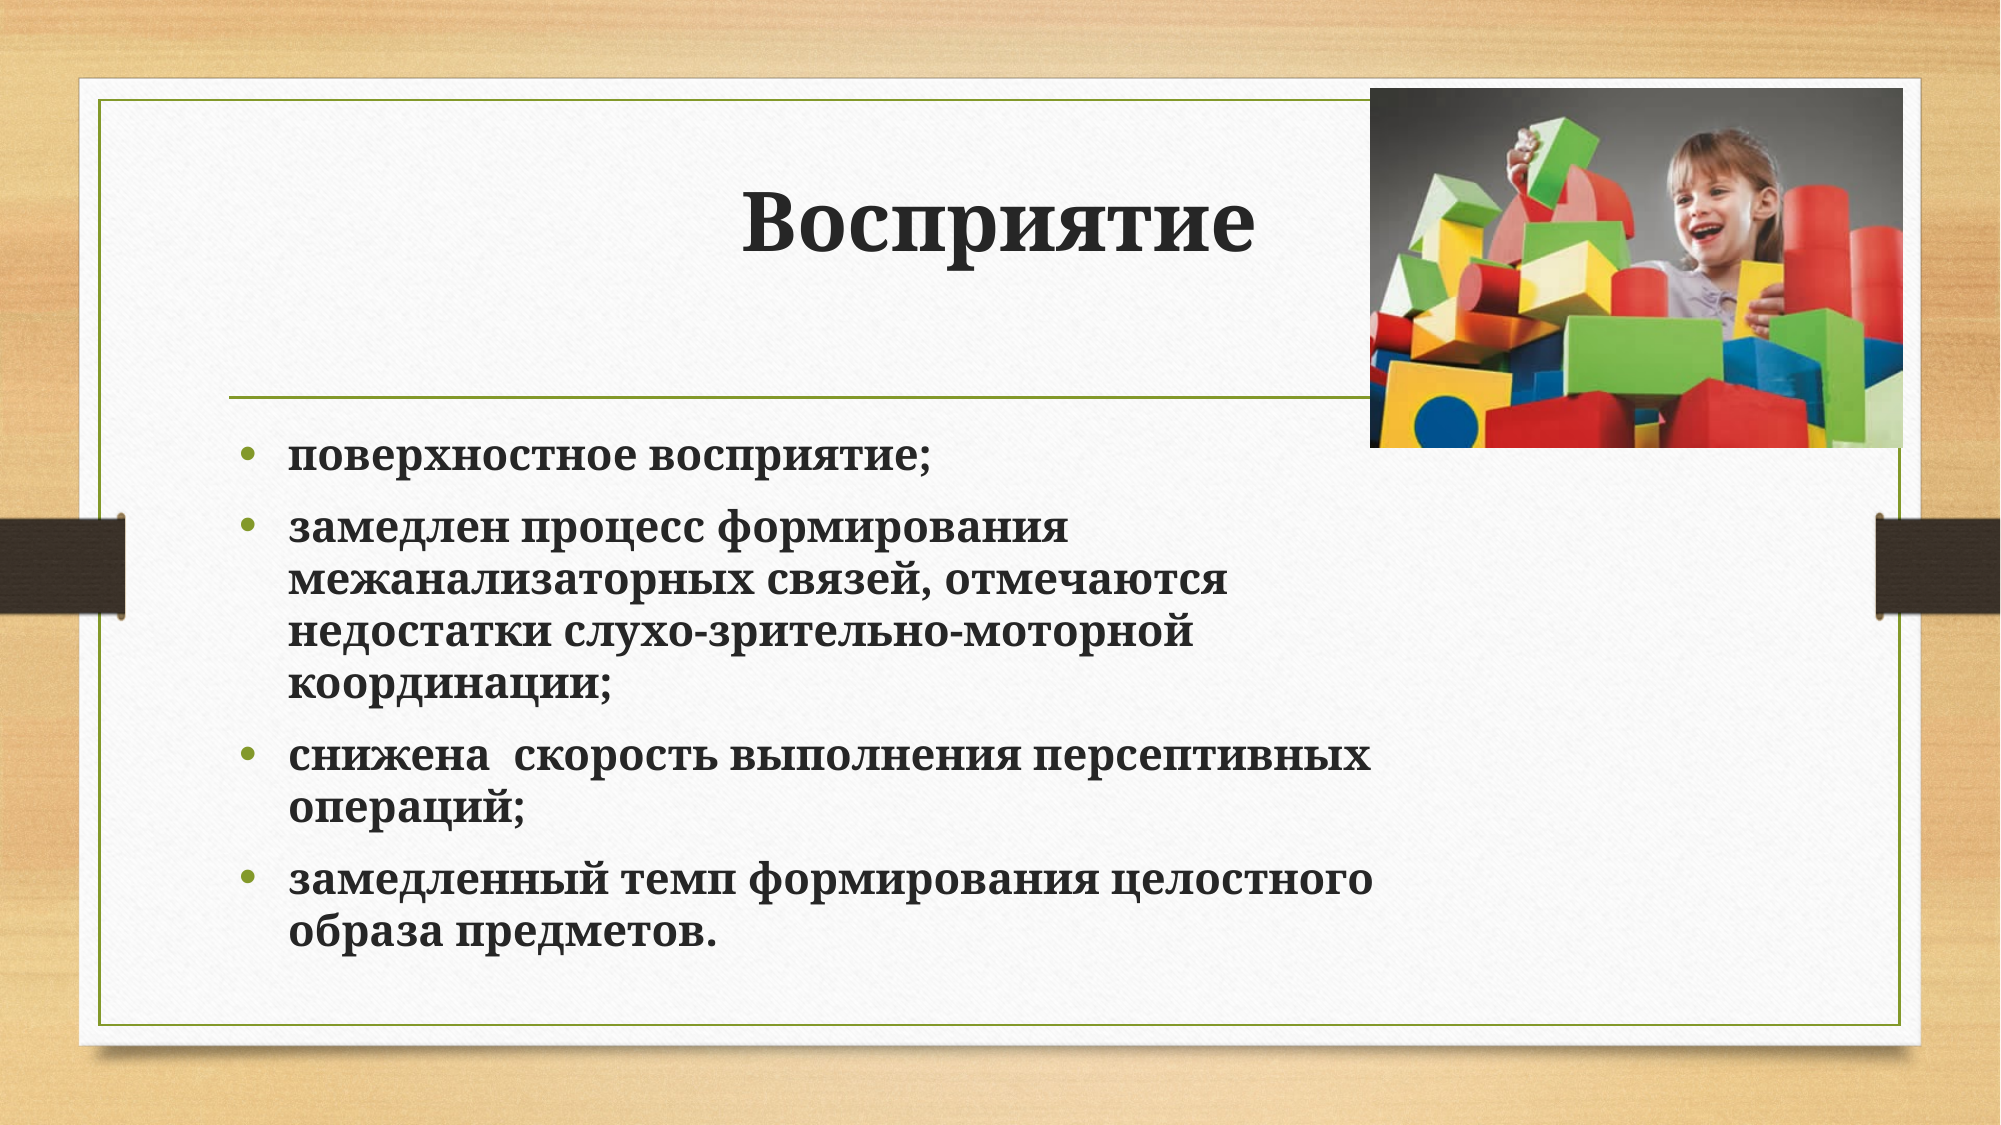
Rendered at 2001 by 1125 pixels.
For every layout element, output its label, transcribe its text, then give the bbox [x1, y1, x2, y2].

title Восприятие [212, 161, 1369, 375]
list поверхностное восприятие; замедлен процесс формирования межанализаторных связей, отмечаются недостатки слухо-зрительно-моторной координации; снижена скорость выполнения персептивных операций; замедленный темп формирования целостного образа предметов. [212, 419, 1520, 964]
picture [0, 0, 2001, 1125]
